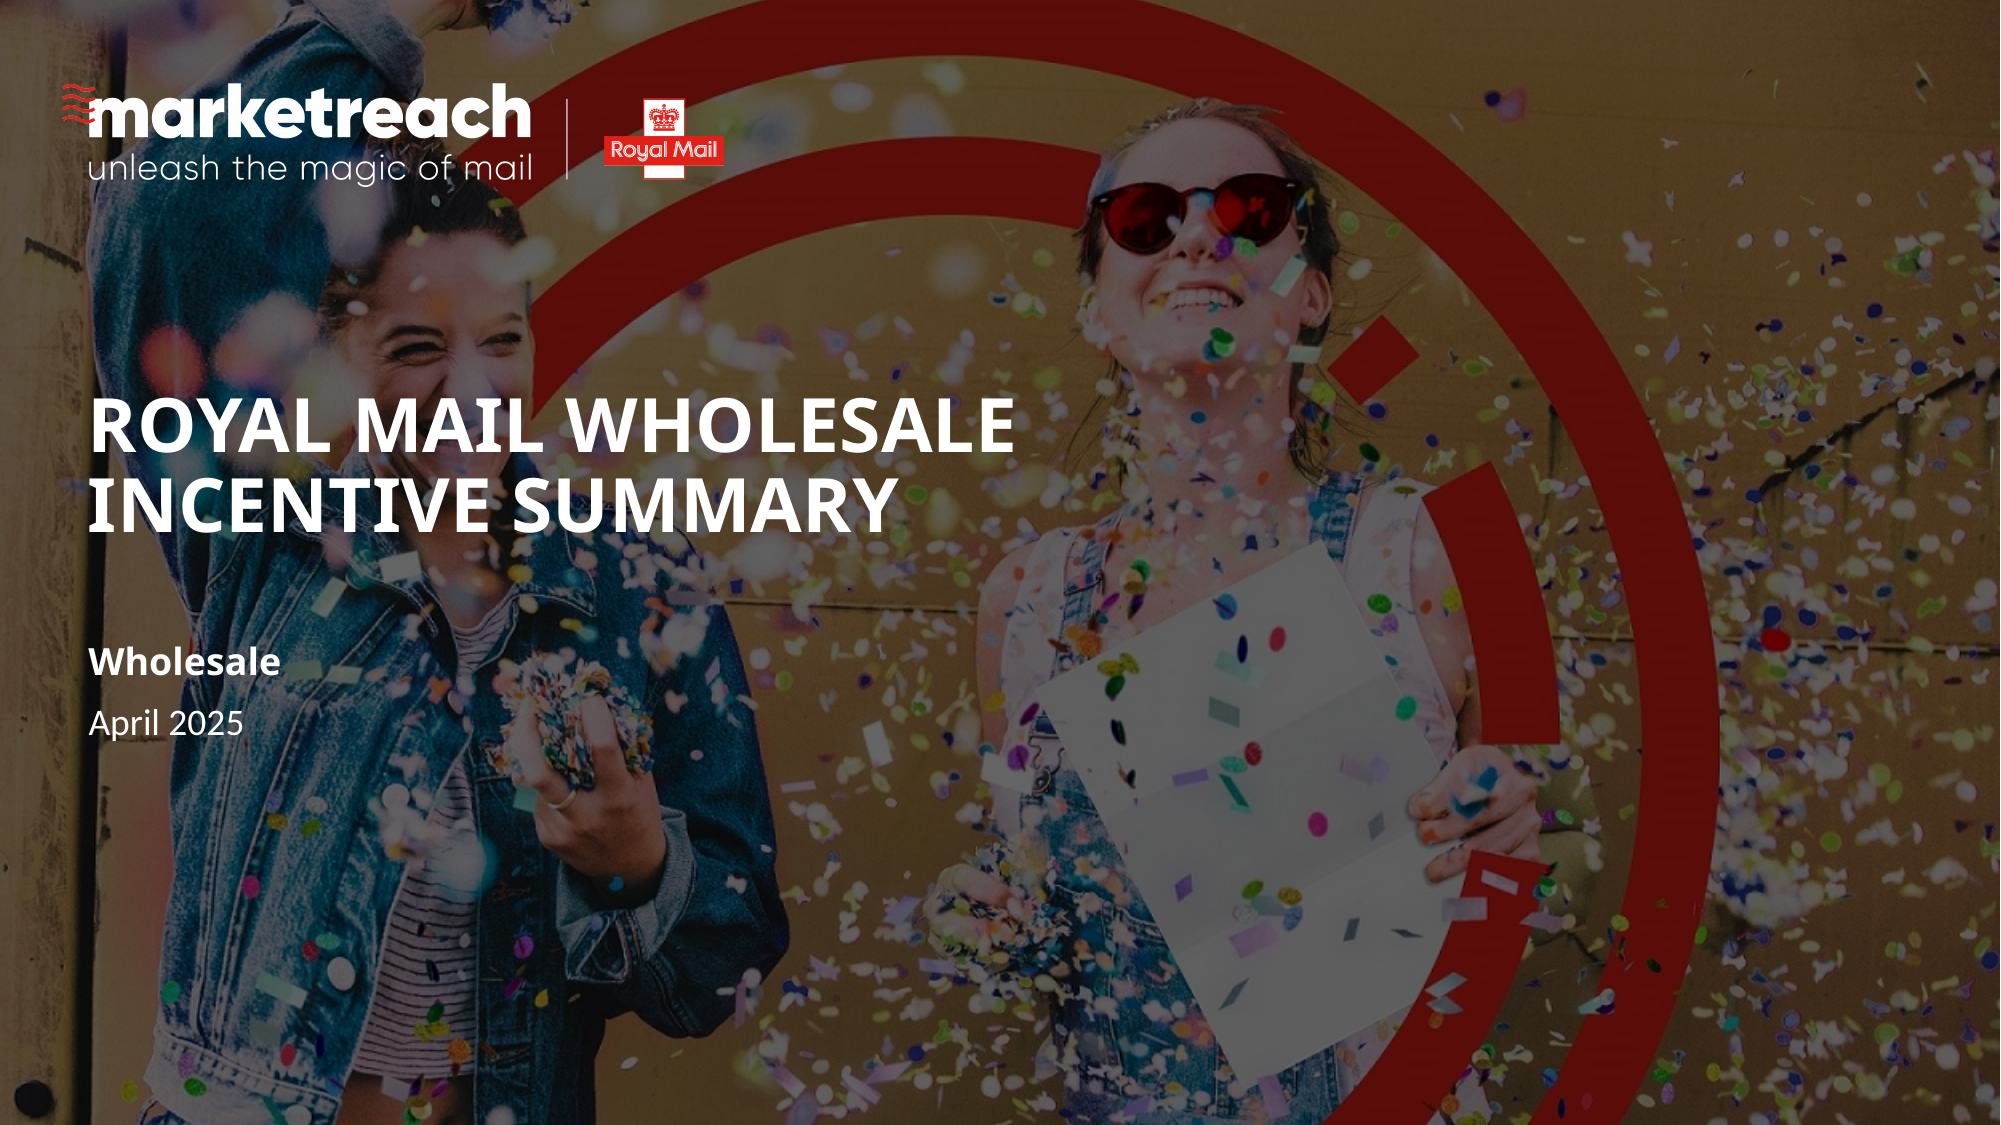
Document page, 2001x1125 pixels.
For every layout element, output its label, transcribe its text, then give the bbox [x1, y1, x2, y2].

list April 2025 [88, 703, 1917, 743]
subtitle Wholesale [88, 638, 1916, 682]
picture [0, 0, 2000, 1125]
title ROYAL MAIL WHOLESALE INCENTIVE SUMMARY [72, 379, 1798, 598]
